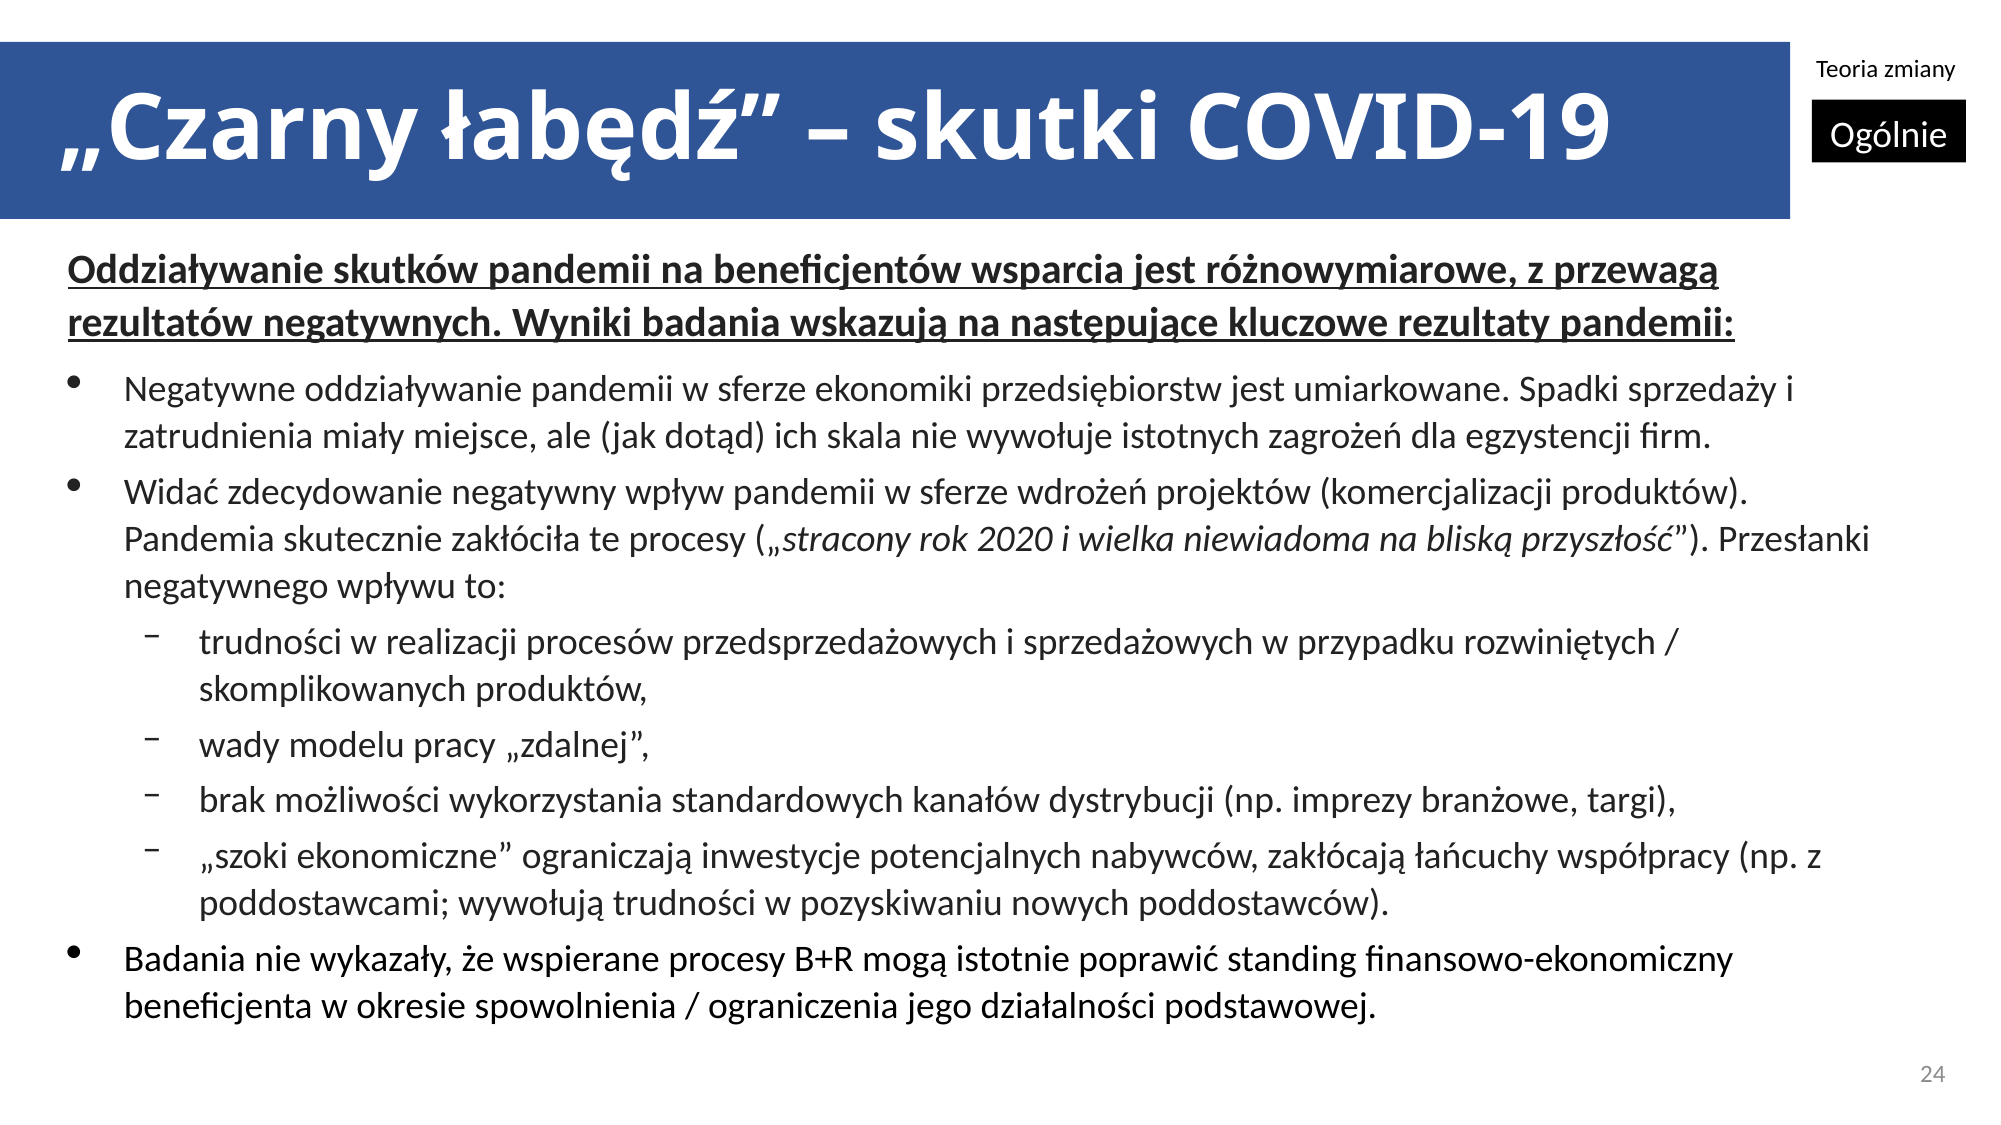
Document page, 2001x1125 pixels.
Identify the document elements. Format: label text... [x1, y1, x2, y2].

text_box Ogólnie [1811, 99, 1966, 163]
text_box Oddziaływanie skutków pandemii na beneficjentów wsparcia jest różnowymiarowe, z przewagą rezultatów negatywnych. Wyniki badania wskazują na następujące kluczowe rezultaty pandemii: Negatywne oddziaływanie pandemii w sferze ekonomiki przedsiębiorstw jest umiarkowane. Spadki sprzedaży i zatrudnienia miały miejsce, ale (jak dotąd) ich skala nie wywołuje istotnych zagrożeń dla egzystencji firm. Widać zdecydowanie negatywny wpływ pandemii w sferze wdrożeń projektów (komercjalizacji produktów). Pandemia skutecznie zakłóciła te procesy („stracony rok 2020 i wielka niewiadoma na bliską przyszłość”). Przesłanki negatywnego wpływu to: trudności w realizacji procesów przedsprzedażowych i sprzedażowych w przypadku rozwiniętych / skomplikowanych produktów, wady modelu pracy „zdalnej”, brak możliwości wykorzystania standardowych kanałów dystrybucji (np. imprezy branżowe, targi), „szoki ekonomiczne” ograniczają inwestycje potencjalnych nabywców, zakłócają łańcuchy współpracy (np. z poddostawcami; wywołują trudności w pozyskiwaniu nowych poddostawców). Badania nie wykazały, że wspierane procesy B+R mogą istotnie poprawić standing finansowo-ekonomiczny beneficjenta w okresie spowolnienia / ograniczenia jego działalności podstawowej. [52, 232, 1912, 1034]
slide_number 24 [1862, 1042, 1961, 1103]
text_box Teoria zmiany [1801, 45, 1976, 90]
title „Czarny łabędź” – skutki COVID-19 [0, 41, 1791, 219]
